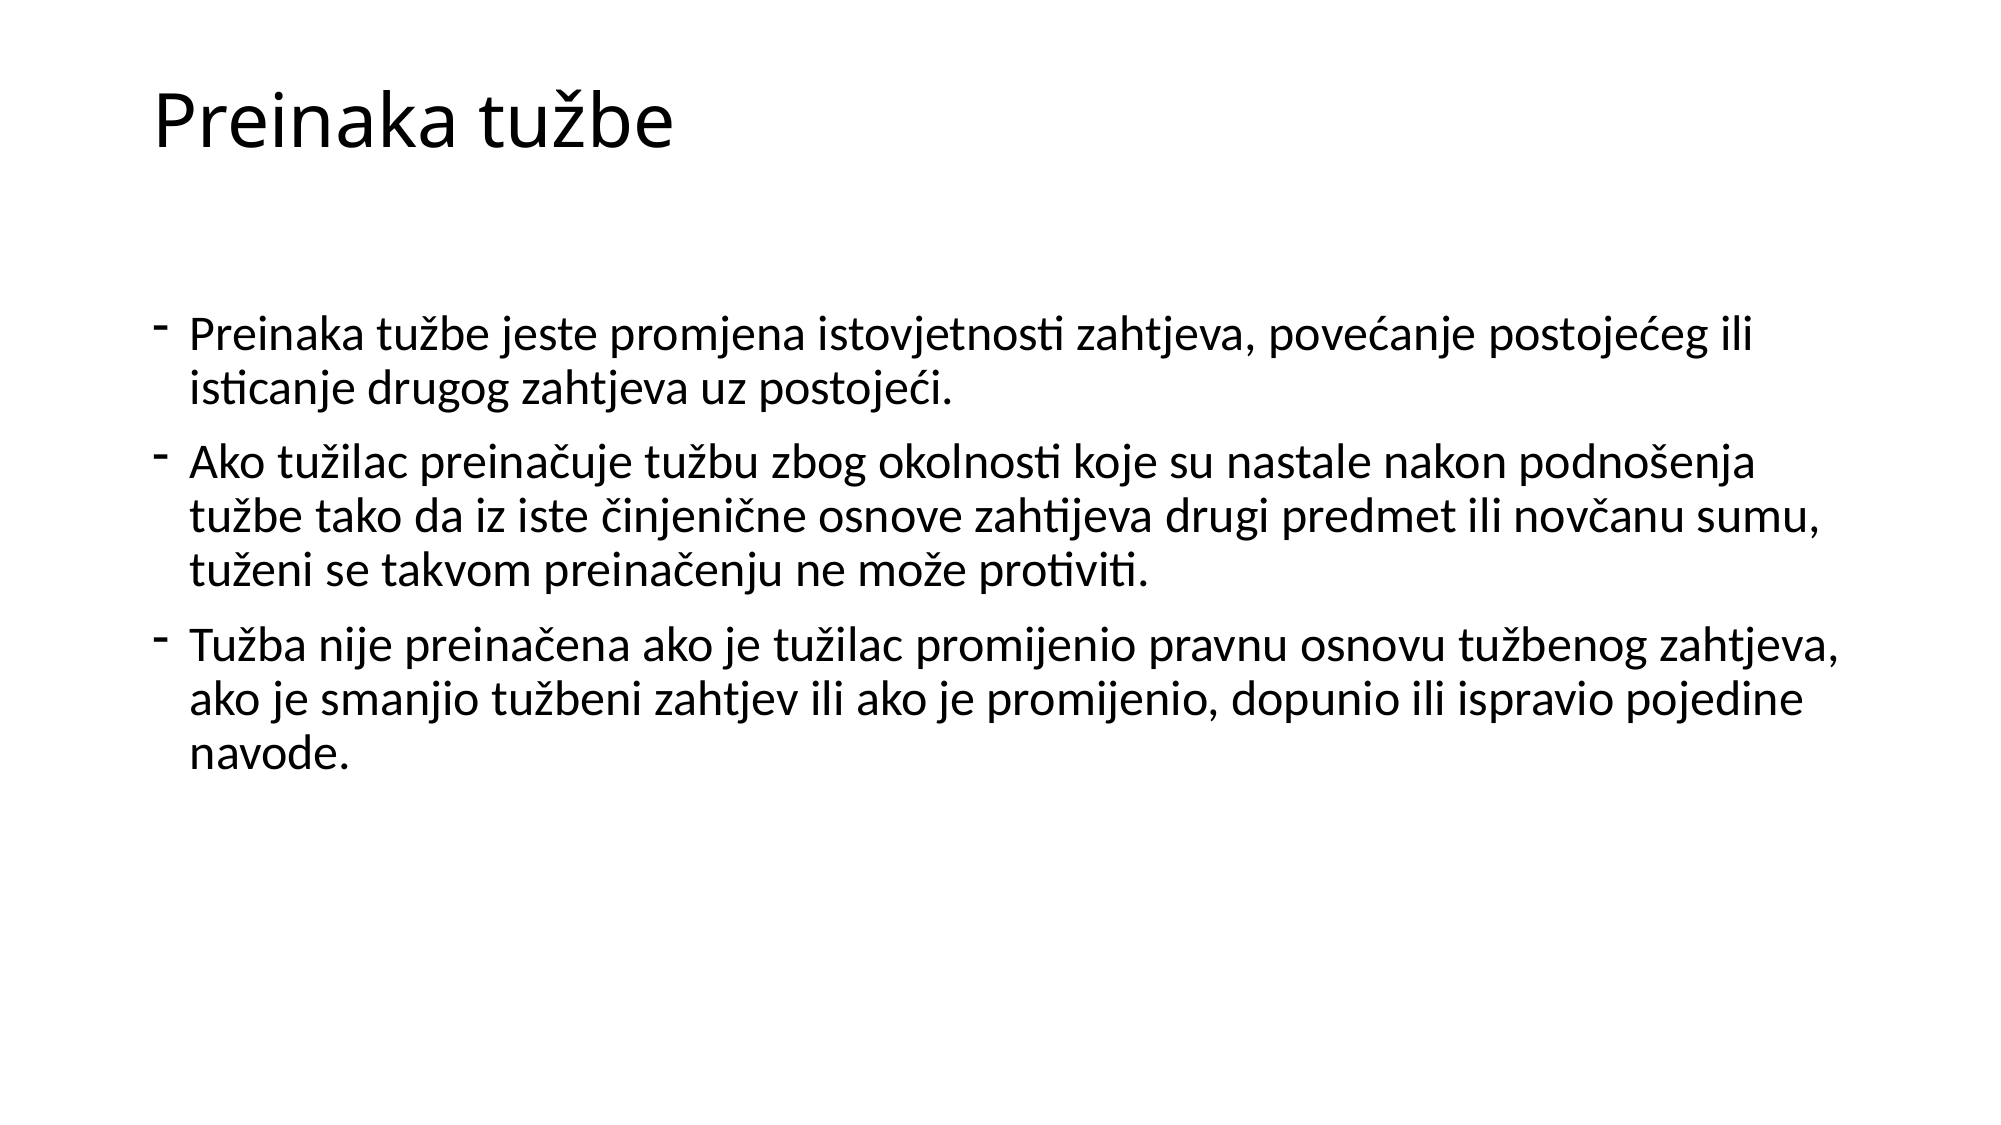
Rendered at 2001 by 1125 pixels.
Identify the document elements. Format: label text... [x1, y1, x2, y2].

list Preinaka tužbe jeste promjena istovjetnosti zahtjeva, povećanje postojećeg ili isticanje drugog zahtjeva uz postojeći. Ako tužilac preinačuje tužbu zbog okolnosti koje su nastale nakon podnošenja tužbe tako da iz iste činjenične osnove zahtijeva drugi predmet ili novčanu sumu, tuženi se takvom preinačenju ne može protiviti. Tužba nije preinačena ako je tužilac promijenio pravnu osnovu tužbenog zahtjeva, ako je smanjio tužbeni zahtjev ili ako je promijenio, dopunio ili ispravio pojedine navode. [137, 299, 1863, 1014]
title Preinaka tužbe [137, 59, 1863, 278]
